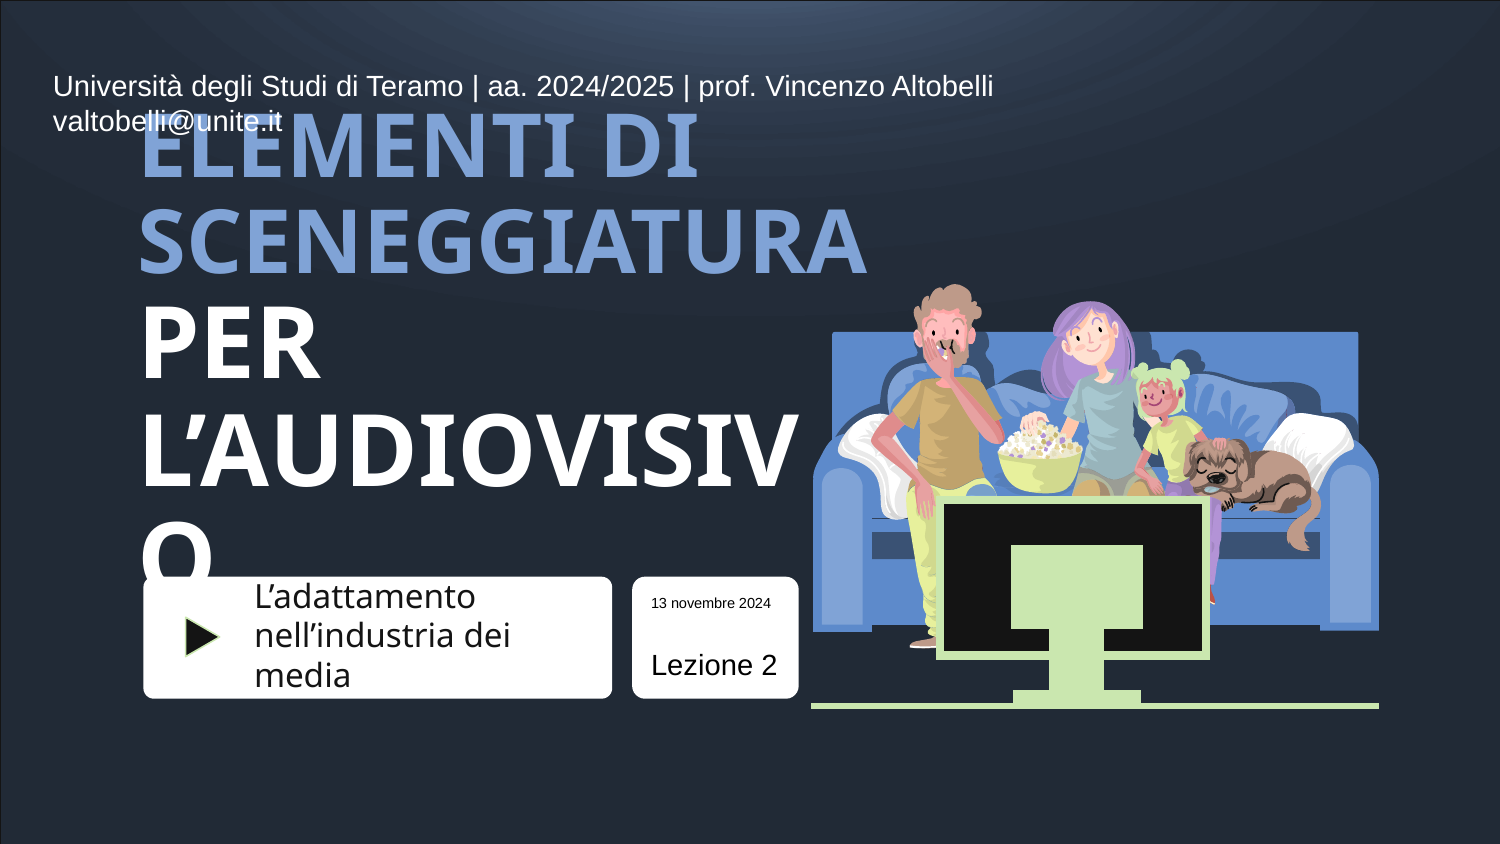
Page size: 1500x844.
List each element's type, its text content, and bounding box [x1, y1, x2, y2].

text_box [185, 617, 220, 657]
text_box [143, 576, 609, 699]
text_box Università degli Studi di Teramo | aa. 2024/2025 | prof. Vincenzo Altobelli valtobelli@unite.it [38, 59, 1469, 145]
picture [2, 2, 1500, 844]
subtitle L’adattamento nell’industria dei media [239, 573, 627, 696]
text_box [810, 283, 1380, 710]
text_box 13 novembre 2024 Lezione 2 [632, 576, 799, 699]
title ELEMENTI DI SCENEGGIATURA PER L’AUDIOVISIVO [122, 172, 887, 545]
